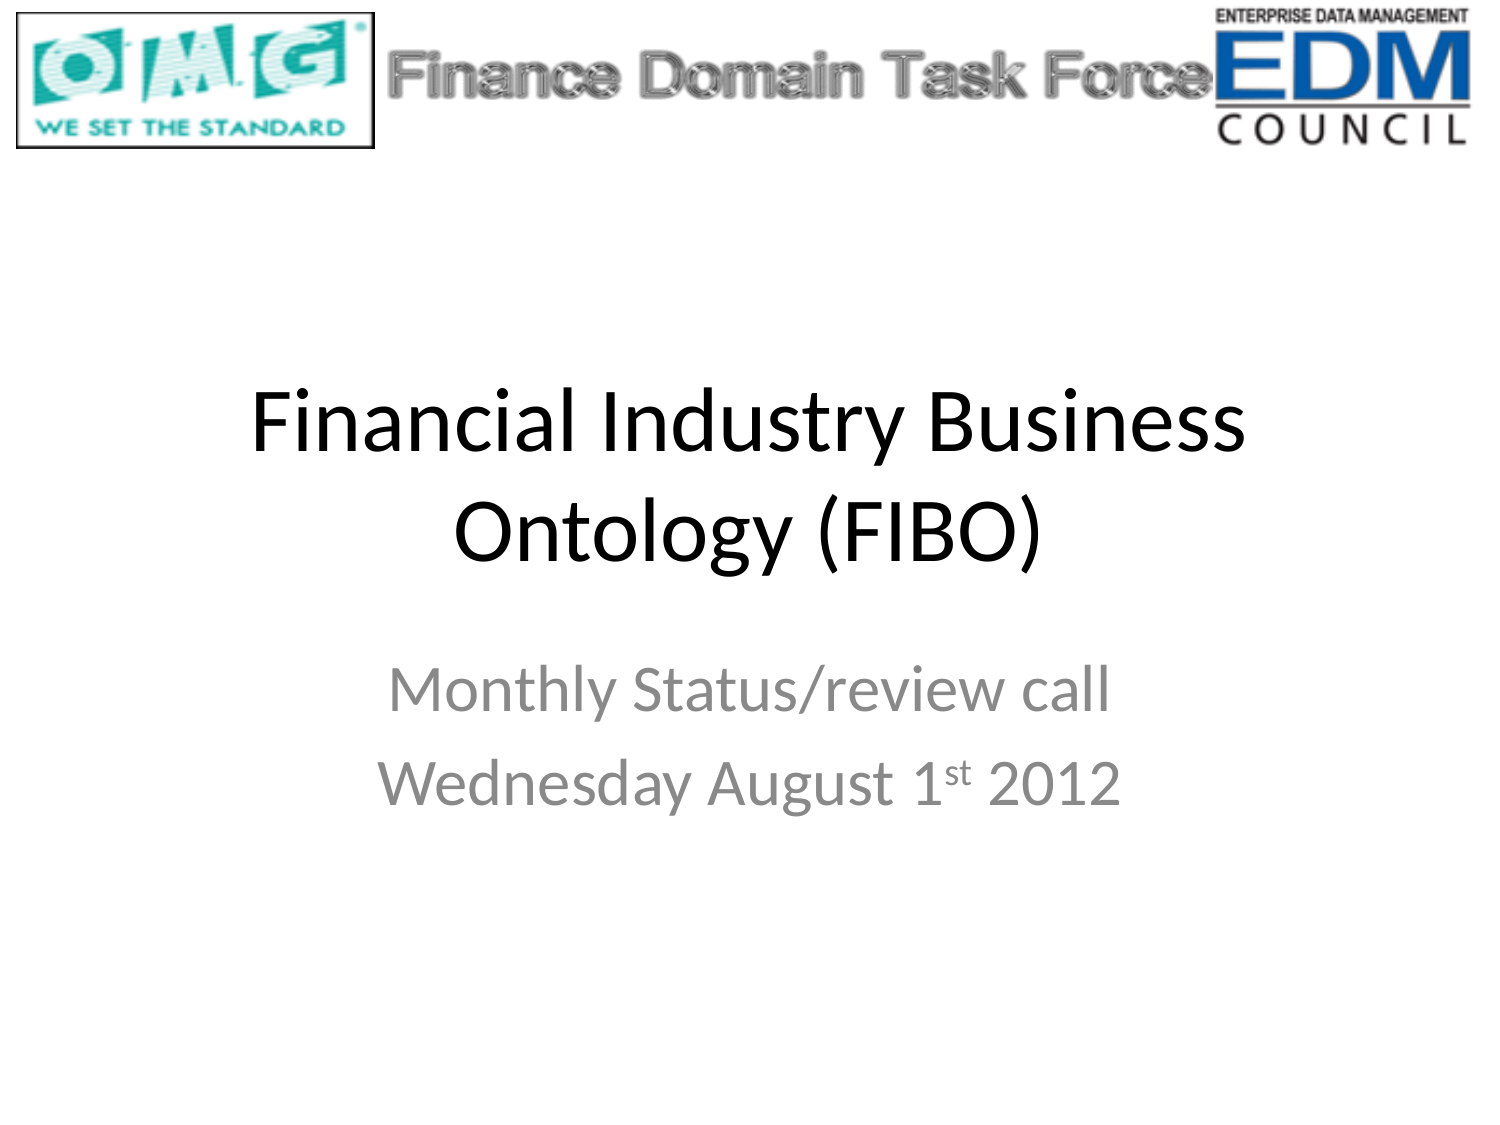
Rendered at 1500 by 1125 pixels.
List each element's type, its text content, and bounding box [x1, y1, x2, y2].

title Financial Industry Business Ontology (FIBO) [112, 349, 1388, 591]
picture [16, 12, 376, 149]
picture [387, 5, 1476, 151]
subtitle Monthly Status/review call Wednesday August 1st 2012 [224, 637, 1276, 926]
